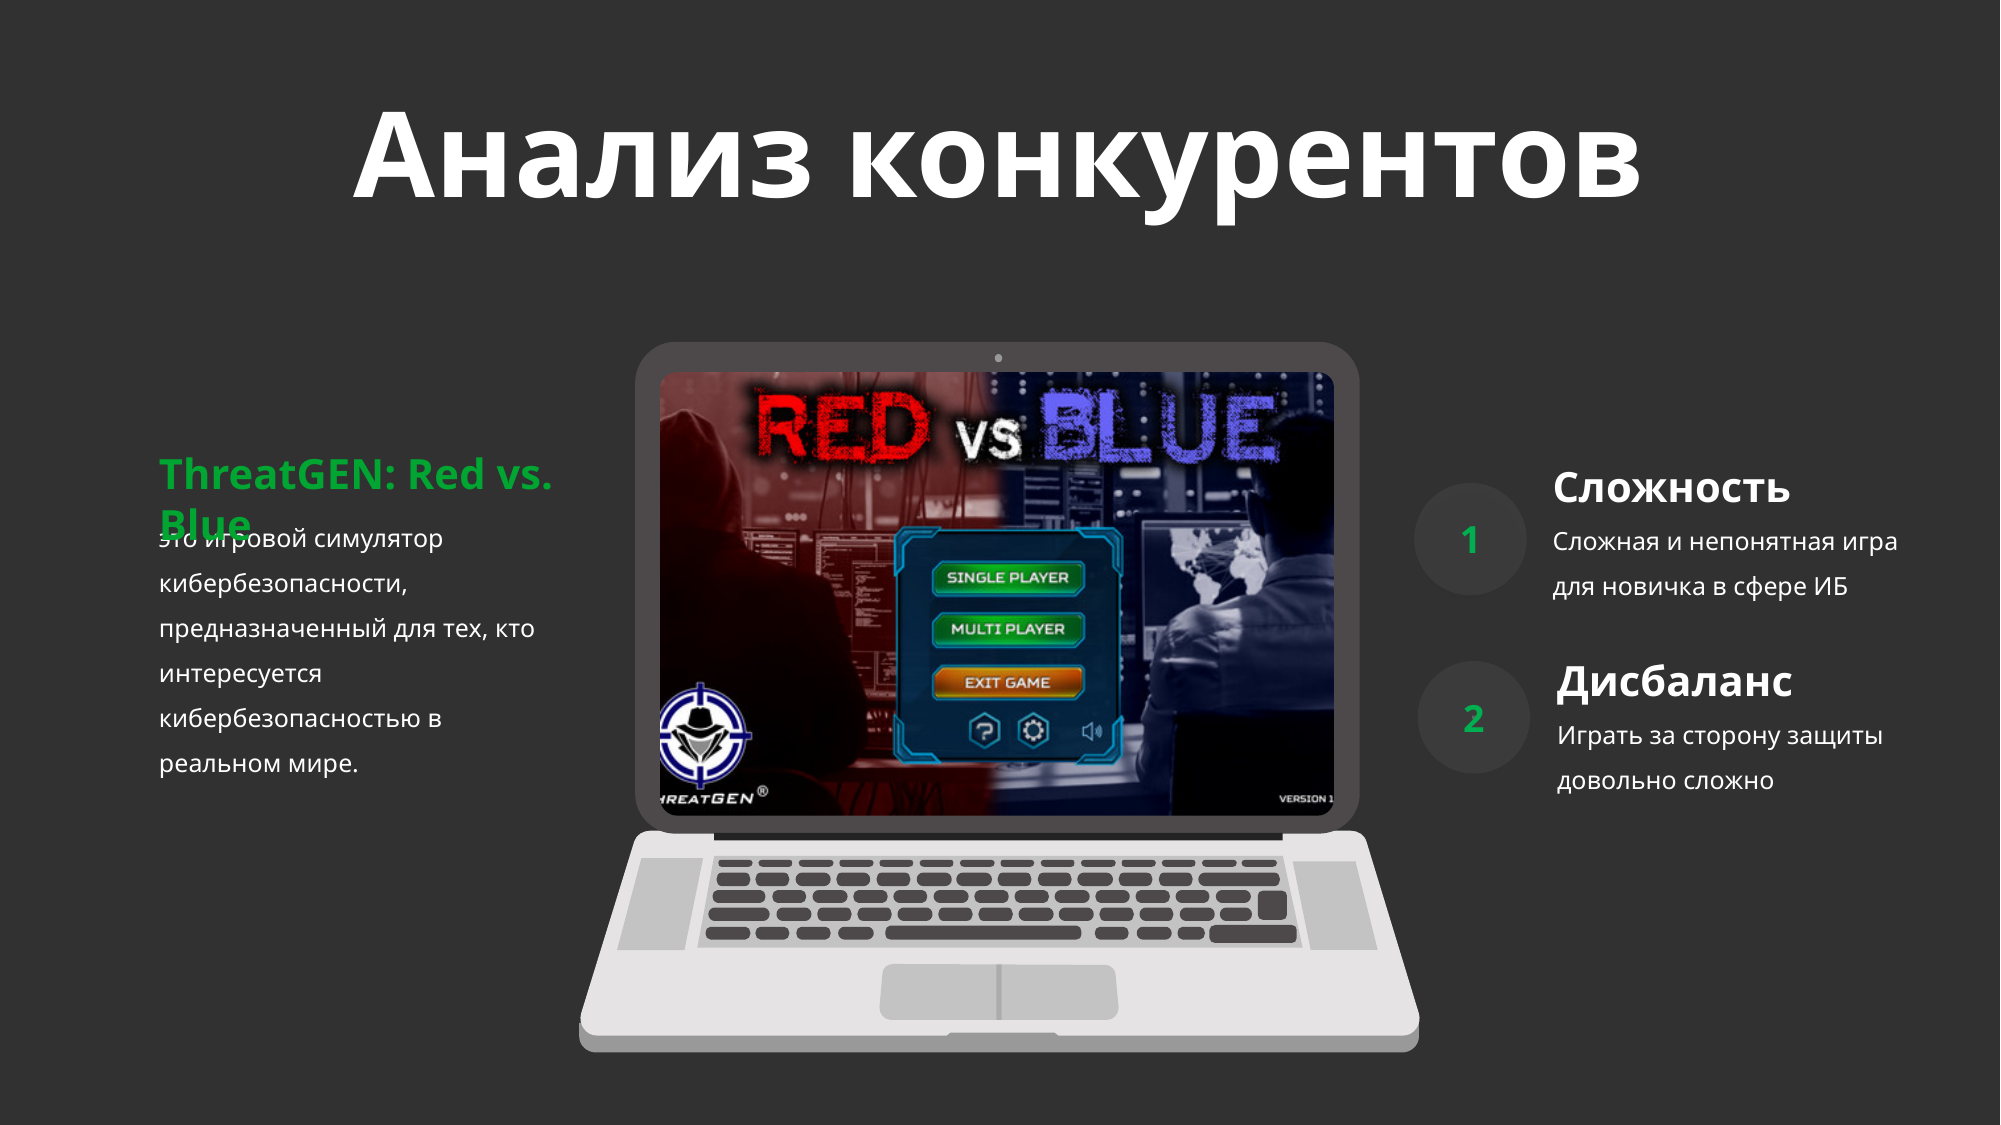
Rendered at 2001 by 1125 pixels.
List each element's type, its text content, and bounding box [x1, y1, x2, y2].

text_box Дисбаланс [1542, 647, 1922, 740]
text_box Играть за сторону защиты довольно сложно [1542, 740, 1908, 802]
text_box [578, 341, 1422, 1053]
text_box ThreatGEN: Red vs. Blue [144, 441, 578, 556]
text_box 2 [1422, 660, 1532, 775]
text_box Сложность [1537, 453, 1887, 545]
text_box Сложная и непонятная игра для новичка в сфере ИБ [1537, 502, 1917, 608]
text_box 1 [1422, 481, 1528, 597]
list Анализ конкурентов [333, 65, 1667, 243]
text_box это игровой симулятор кибербезопасности, предназначенный для тех, кто интересуется кибербезопасностью в реальном мире. [144, 556, 578, 785]
